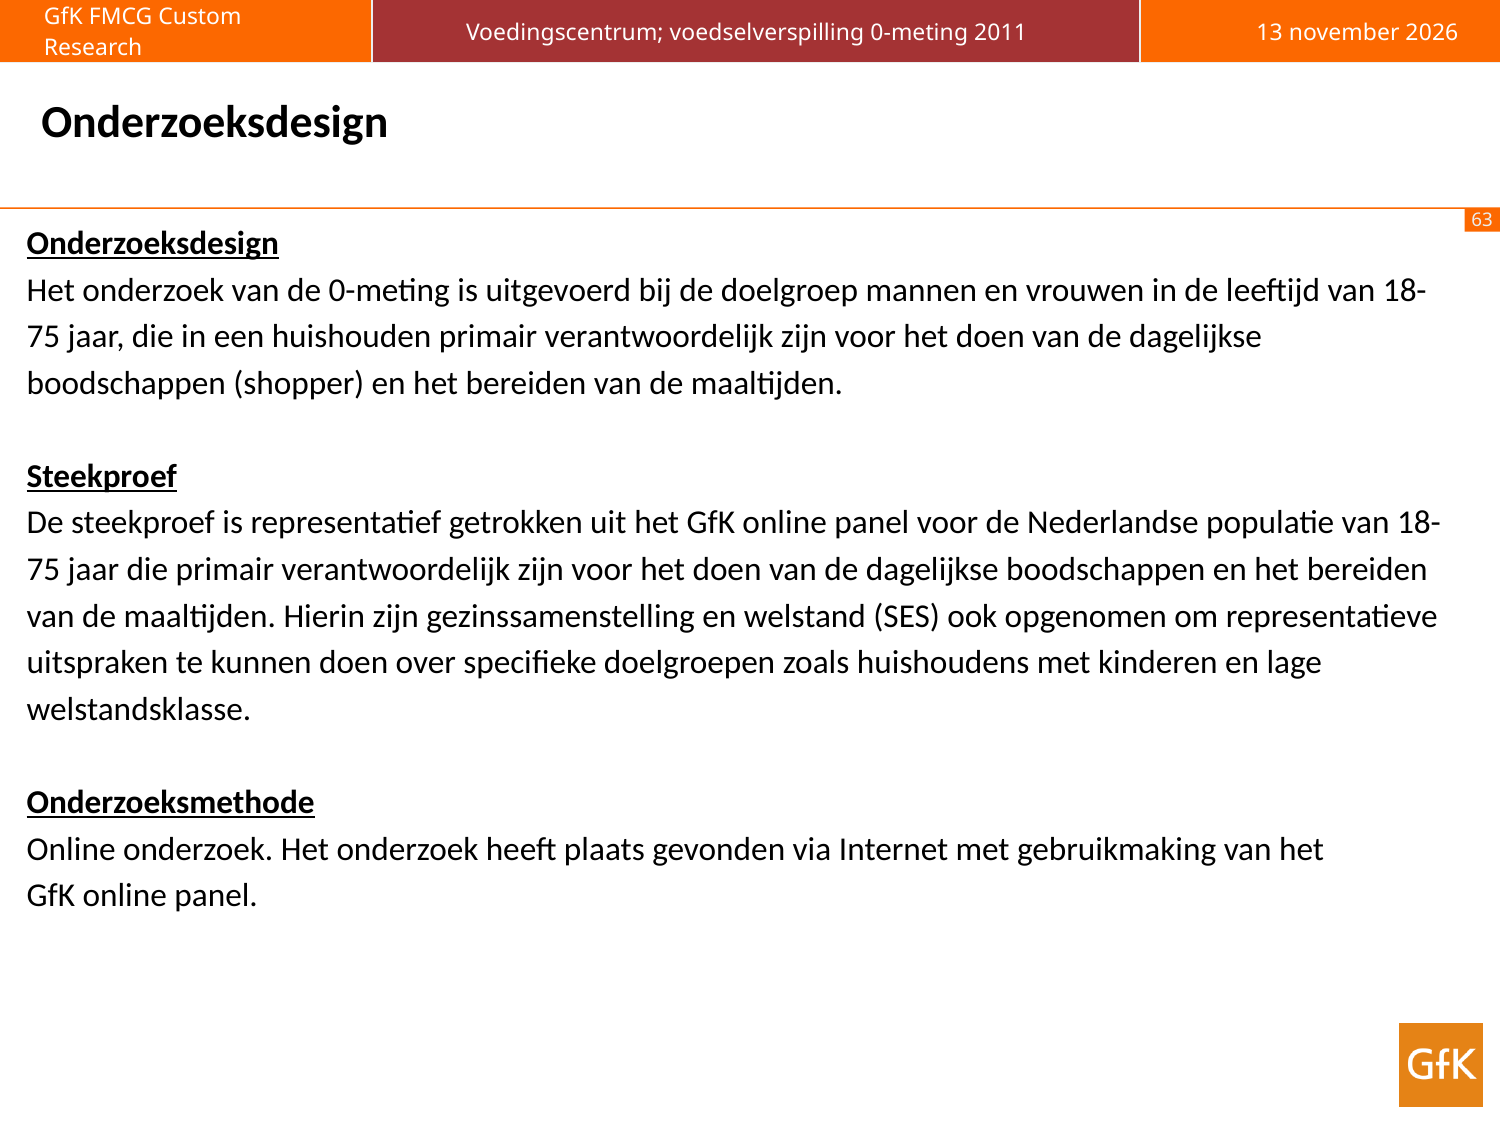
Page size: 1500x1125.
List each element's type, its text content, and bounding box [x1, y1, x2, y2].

title Onderzoeksdesign [26, 54, 1450, 185]
picture [1399, 1023, 1483, 1107]
list Onderzoeksdesign Het onderzoek van de 0-meting is uitgevoerd bij de doelgroep mannen en vrouwen in de leeftijd van 18- 75 jaar, die in een huishouden primair verantwoordelijk zijn voor het doen van de dagelijkse boodschappen (shopper) en het bereiden van de maaltijden. Steekproef De steekproef is representatief getrokken uit het GfK online panel voor de Nederlandse populatie van 18- 75 jaar die primair verantwoordelijk zijn voor het doen van de dagelijkse boodschappen en het bereiden van de maaltijden. Hierin zijn gezinssamenstelling en welstand (SES) ook opgenomen om representatieve uitspraken te kunnen doen over specifieke doelgroepen zoals huishoudens met kinderen en lage welstandsklasse. Onderzoeksmethode Online onderzoek. Het onderzoek heeft plaats gevonden via Internet met gebruikmaking van het GfK online panel. [26, 220, 1471, 1059]
